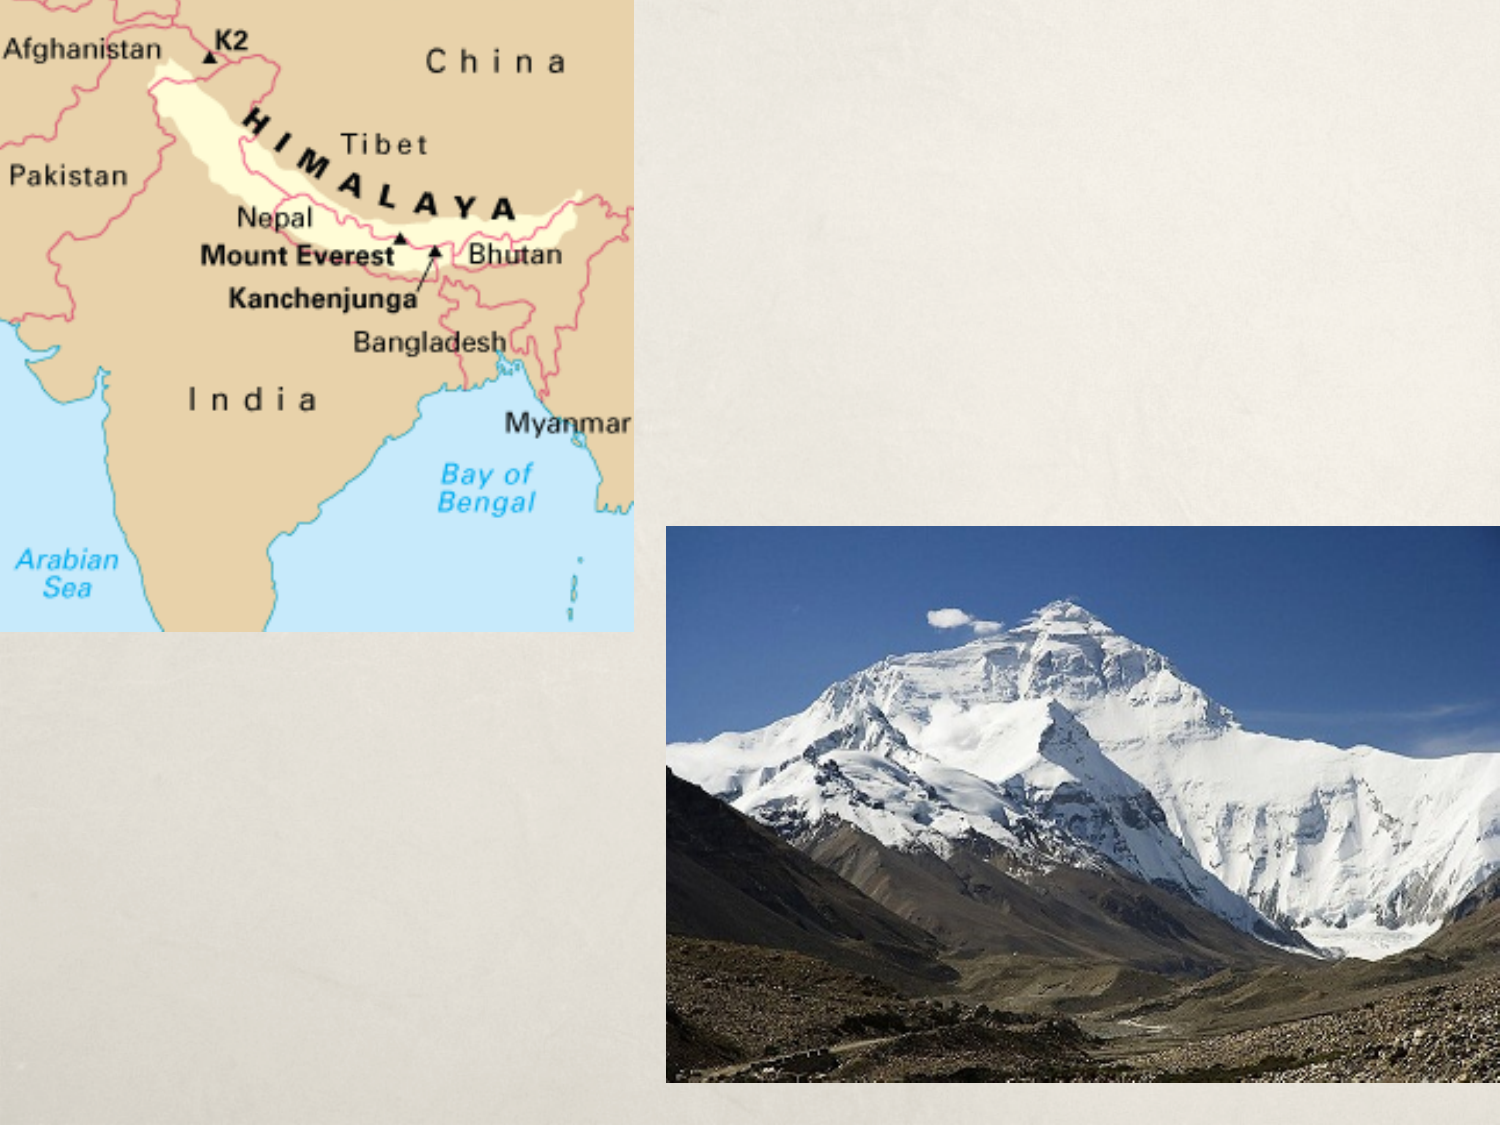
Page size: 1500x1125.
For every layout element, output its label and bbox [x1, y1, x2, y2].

picture [0, 0, 636, 634]
picture [665, 524, 1500, 1085]
